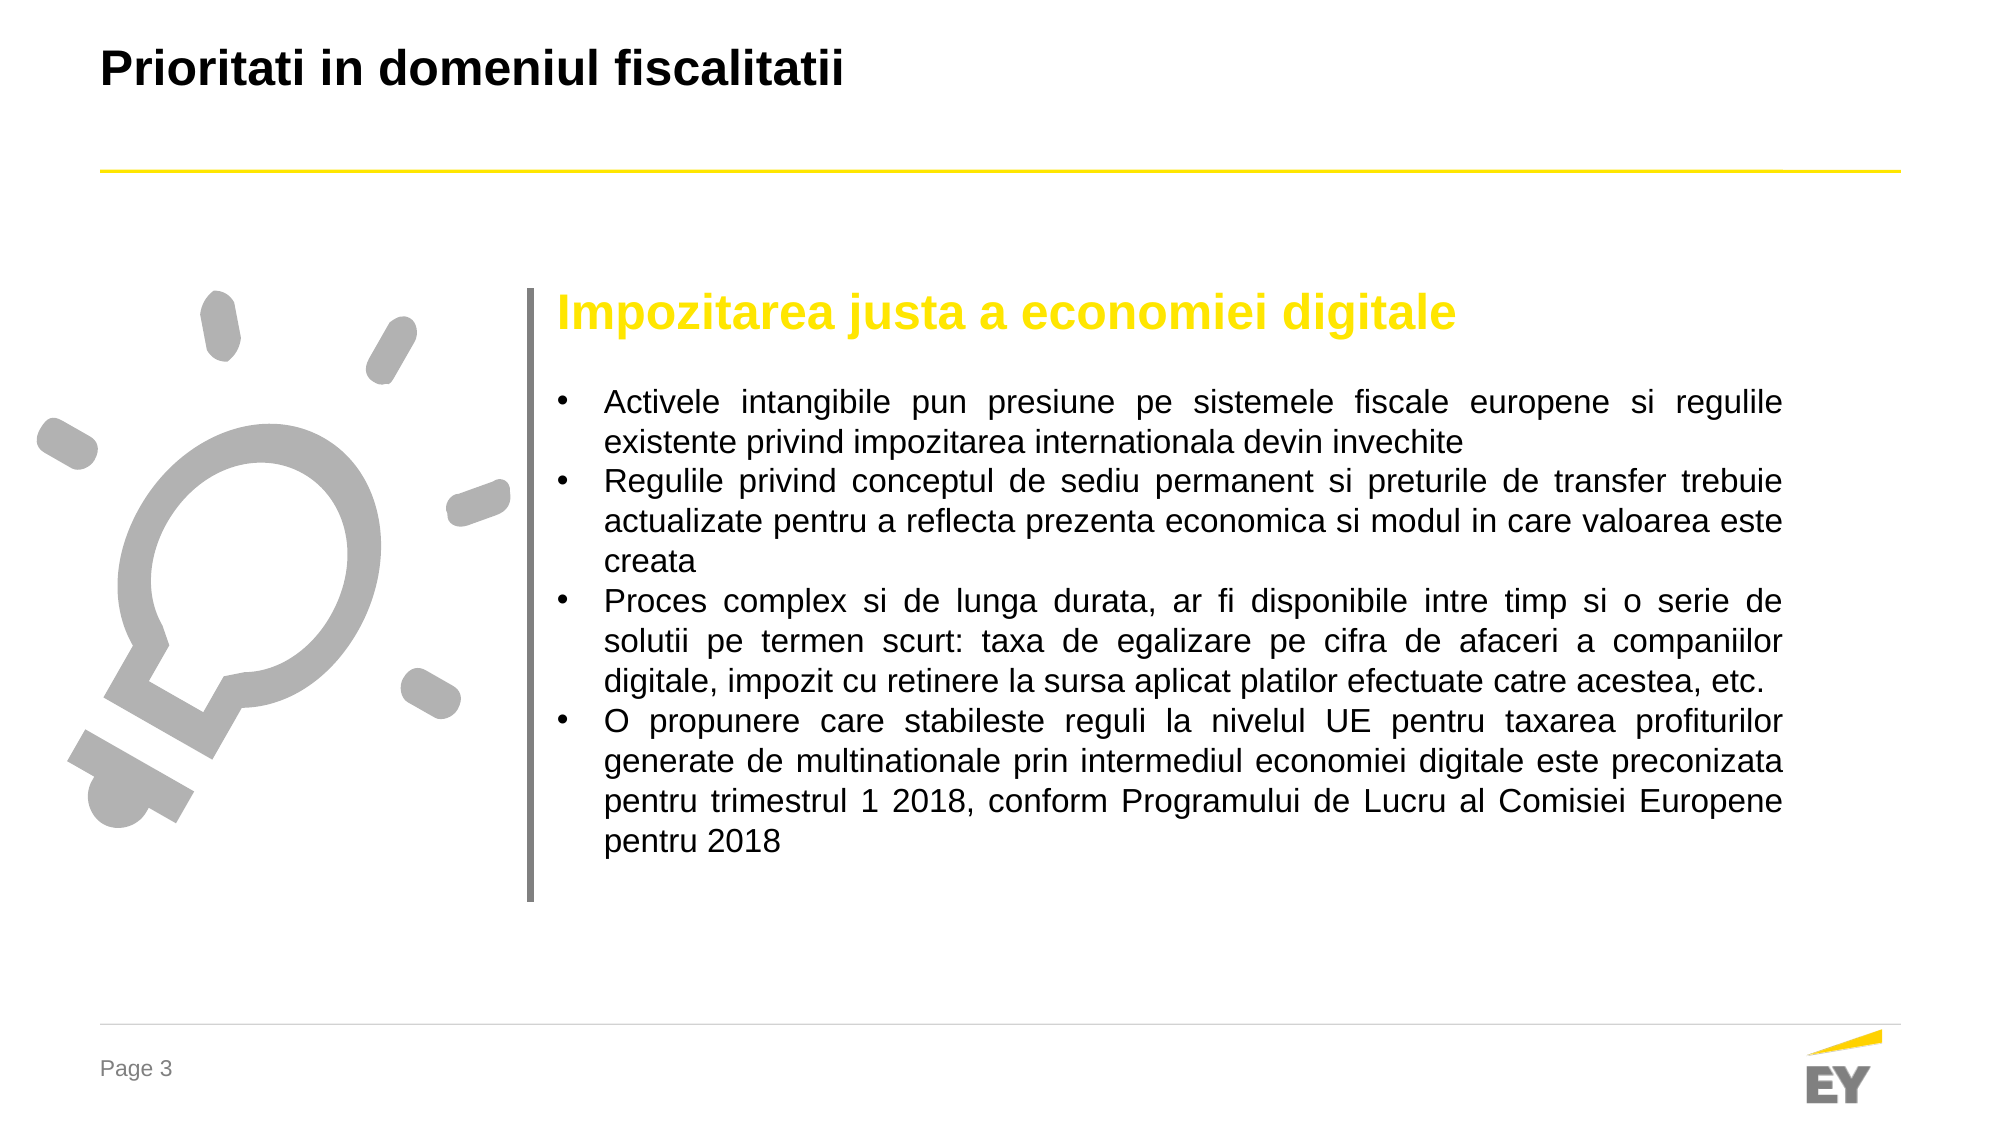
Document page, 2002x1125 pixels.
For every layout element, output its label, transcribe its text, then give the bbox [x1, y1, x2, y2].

text_box [103, 423, 382, 760]
text_box [400, 667, 461, 720]
text_box [67, 729, 195, 828]
text_box [365, 316, 417, 385]
text_box Impozitarea justa a economiei digitale Activele intangibile pun presiune pe sistemele fiscale europene si regulile existente privind impozitarea internationala devin invechite Regulile privind conceptul de sediu permanent si preturile de transfer trebuie actualizate pentru a reflecta prezenta economica si modul in care valoarea este creata Proces complex si de lunga durata, ar fi disponibile intre timp si o serie de solutii pe termen scurt: taxa de egalizare pe cifra de afaceri a companiilor digitale, impozit cu retinere la sursa aplicat platilor efectuate catre acestea, etc. O propunere care stabileste reguli la nivelul UE pentru taxarea profiturilor generate de multinationale prin intermediul economiei digitale este preconizata pentru trimestrul 1 2018, conform Programului de Lucru al Comisiei Europene pentru 2018 In Tax, we build a better working world by helping companies and individuals navigate the dynamic and complex tax environment. The insights and quality services we deliver help to build trust and confidence in the capital markets and in economies the world over. [540, 270, 1802, 825]
title Prioritati in domeniul fiscalitatii [100, 45, 1901, 187]
text_box [36, 417, 98, 470]
picture [1806, 1029, 1883, 1104]
text_box [200, 290, 241, 362]
text_box [446, 479, 511, 527]
